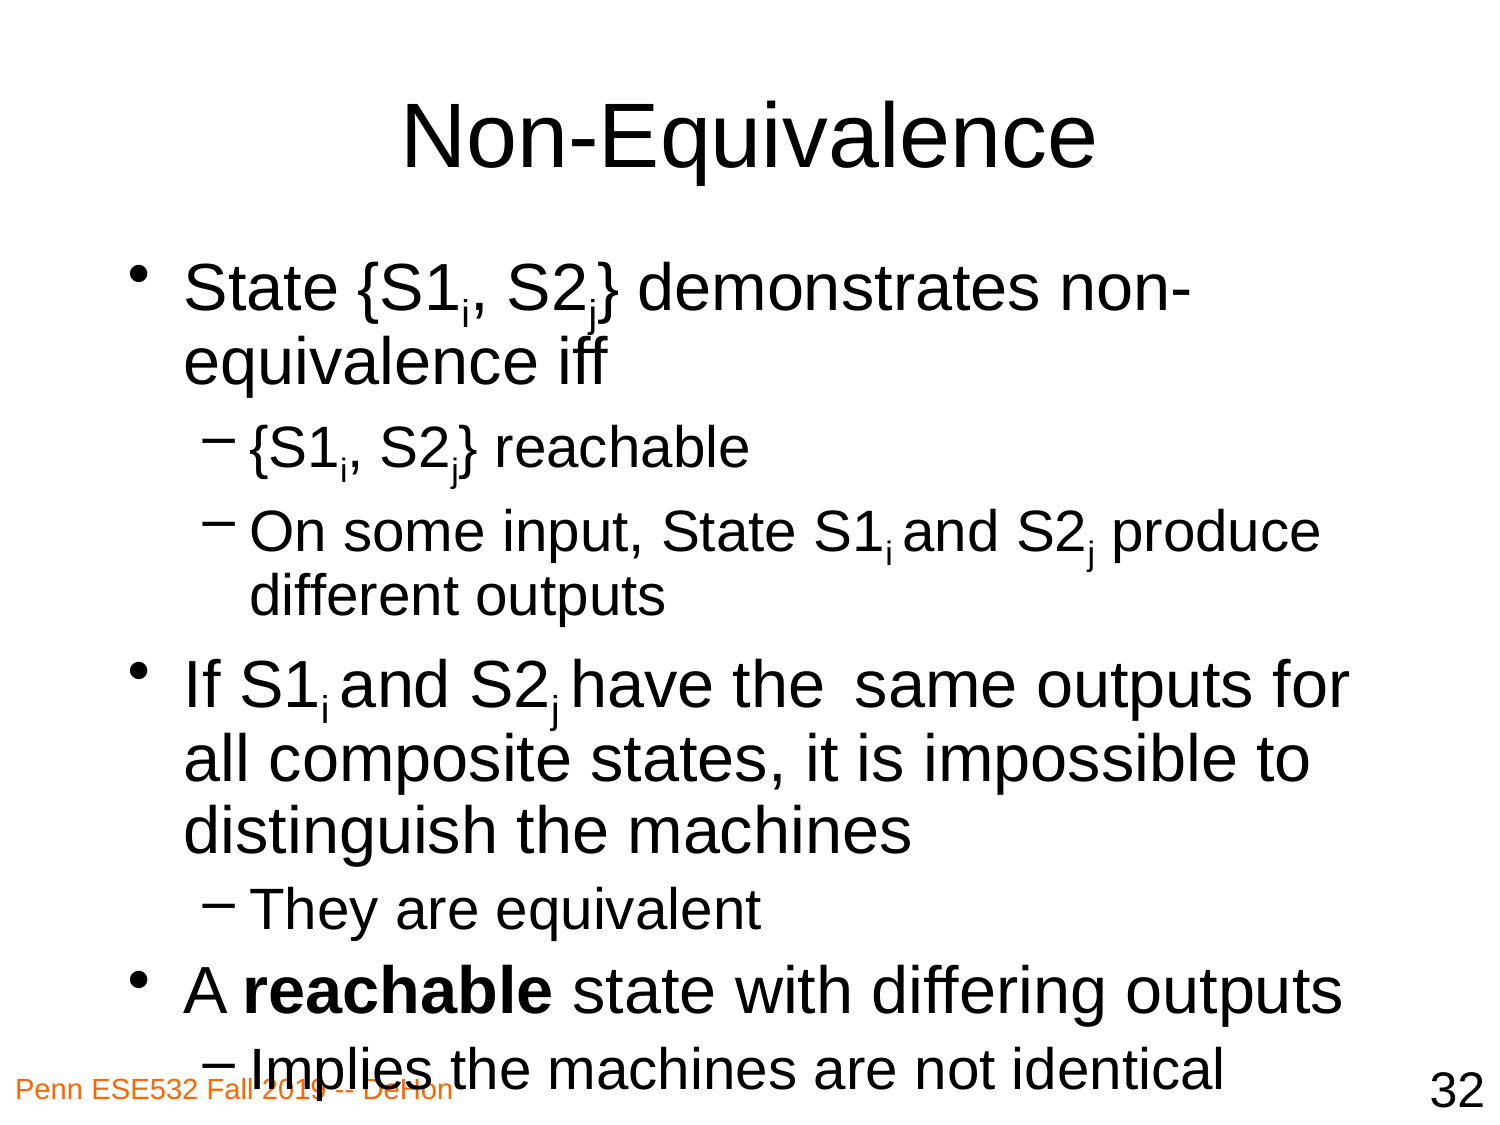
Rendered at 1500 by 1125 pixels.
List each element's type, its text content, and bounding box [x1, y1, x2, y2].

slide_number Penn ESE532 Fall 2019 -- DeHon [0, 1062, 576, 1125]
slide_number 32 [1187, 1049, 1500, 1125]
list State {S1i, S2j} demonstrates non-equivalence iff {S1i, S2j} reachable On some input, State S1i and S2j produce different outputs If S1i and S2j have the same outputs for all composite states, it is impossible to distinguish the machines They are equivalent A reachable state with differing outputs Implies the machines are not identical [112, 237, 1401, 976]
title Non-Equivalence [112, 37, 1388, 226]
